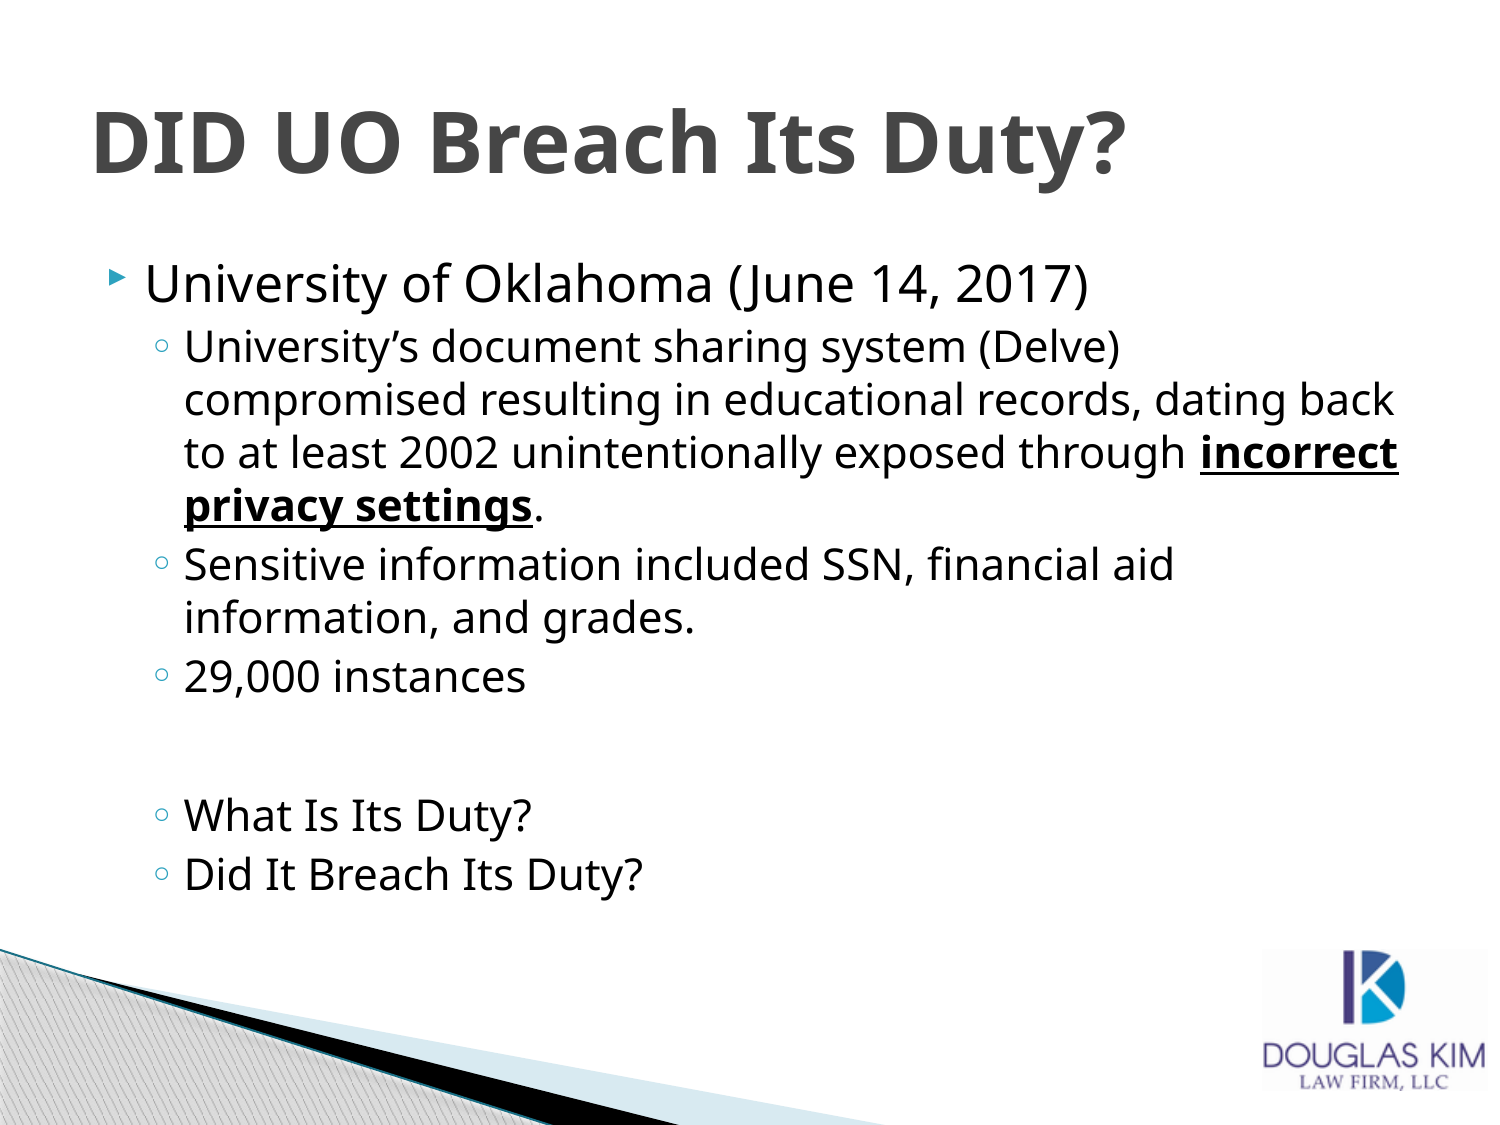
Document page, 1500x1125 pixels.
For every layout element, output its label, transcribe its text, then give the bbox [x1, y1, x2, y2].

title DID UO Breach Its Duty? [75, 45, 1425, 233]
list University of Oklahoma (June 14, 2017) University’s document sharing system (Delve) compromised resulting in educational records, dating back to at least 2002 unintentionally exposed through incorrect privacy settings. Sensitive information included SSN, financial aid information, and grades. 29,000 instances What Is Its Duty? Did It Breach Its Duty? [75, 243, 1425, 913]
picture [1262, 949, 1488, 1091]
